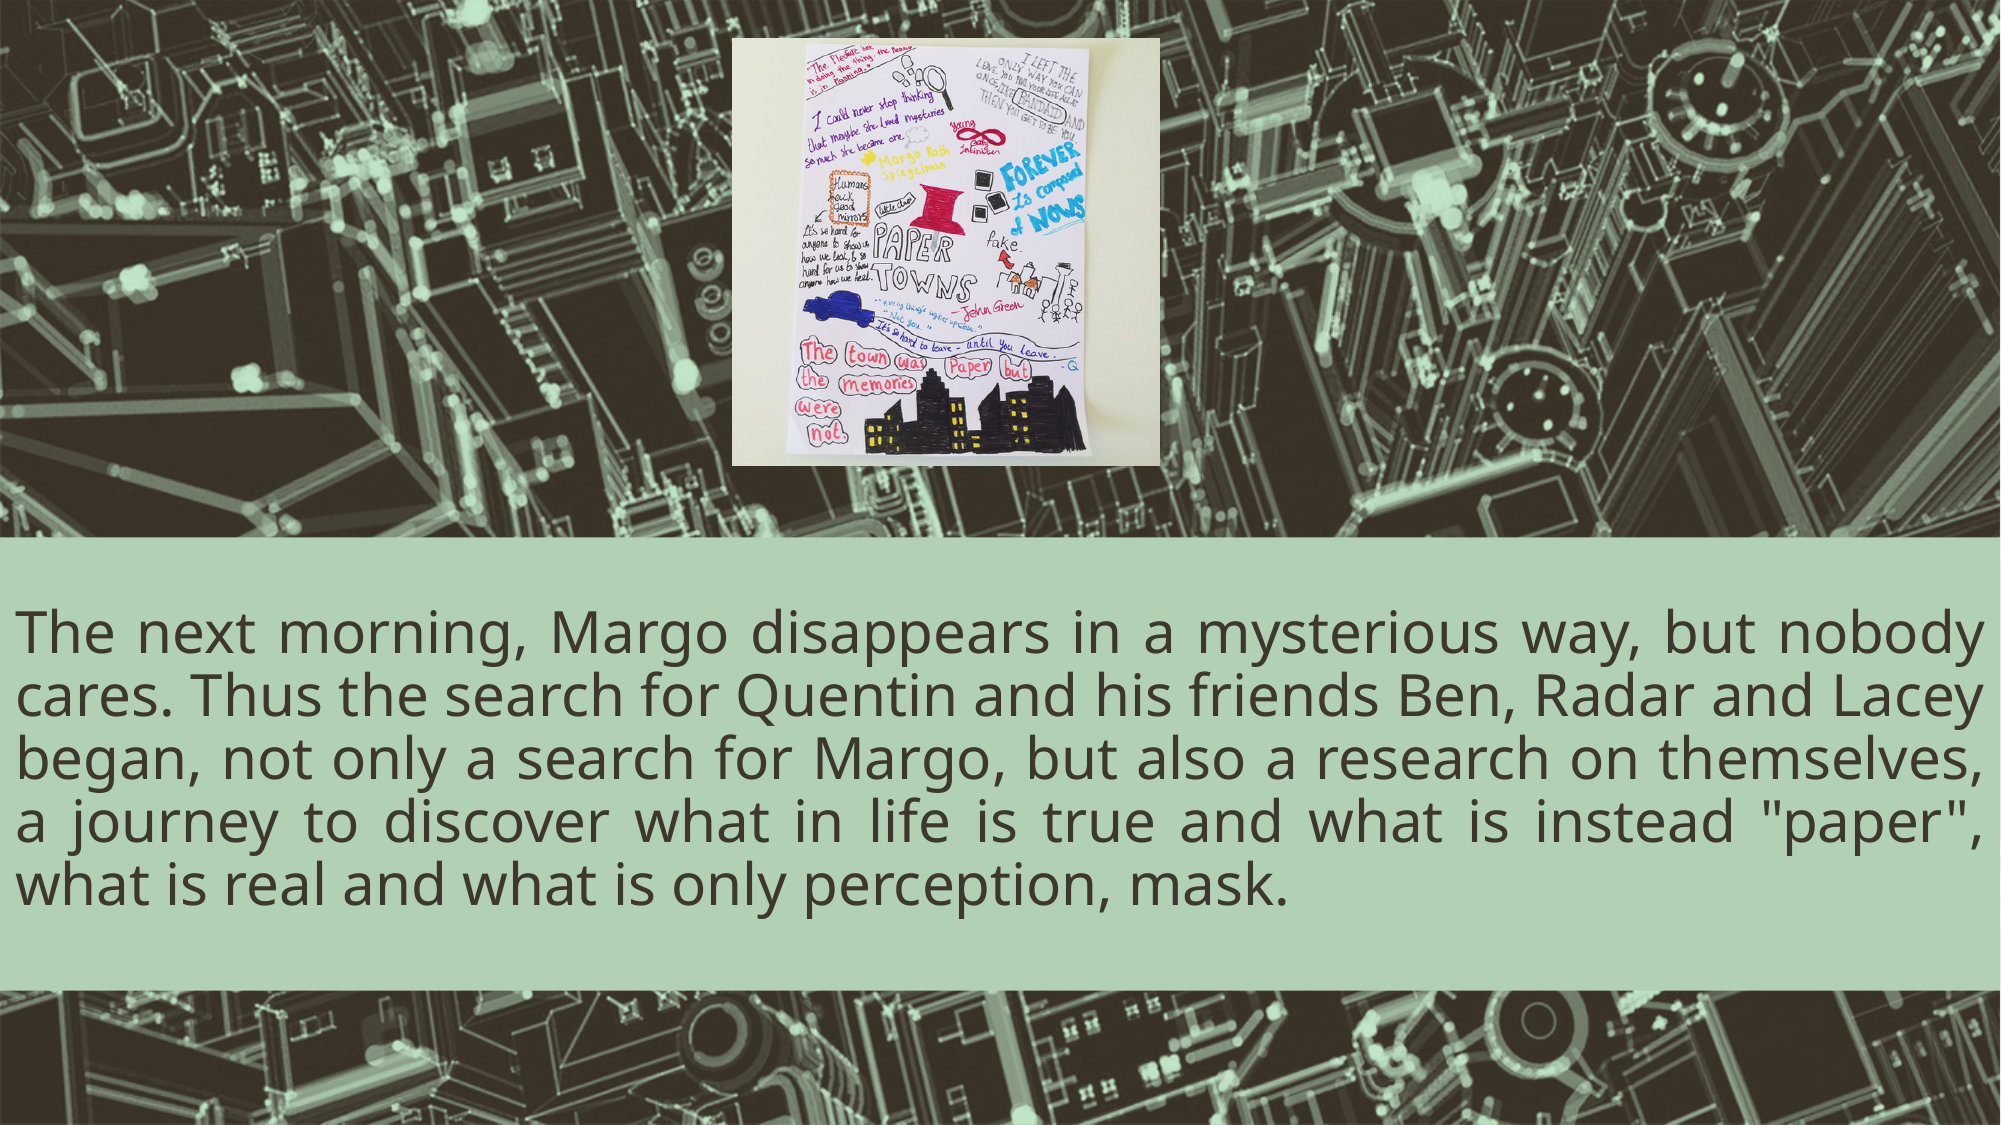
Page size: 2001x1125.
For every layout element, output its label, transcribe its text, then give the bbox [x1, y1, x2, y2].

title The next morning, Margo disappears in a mysterious way, but nobody cares. Thus the search for Quentin and his friends Ben, Radar and Lacey began, not only a search for Margo, but also a research on themselves, a journey to discover what in life is true and what is instead "paper", what is real and what is only perception, mask. [0, 466, 2000, 926]
text_box [1317, 308, 2000, 453]
picture [0, 0, 2001, 1125]
